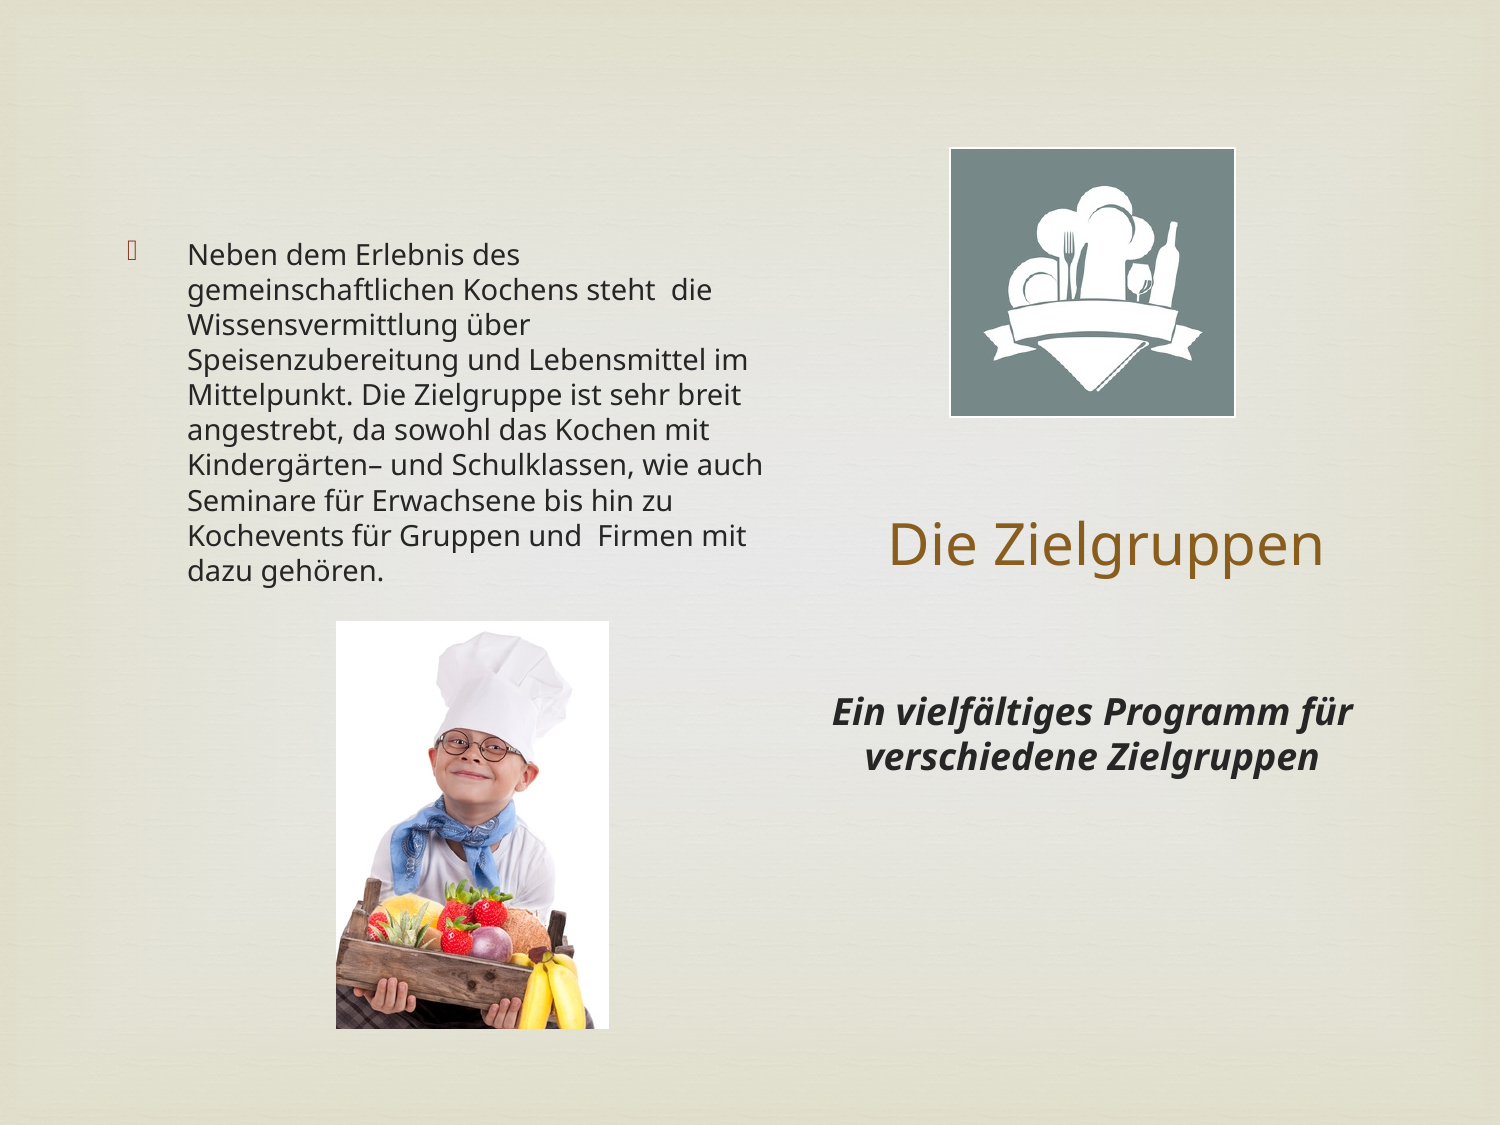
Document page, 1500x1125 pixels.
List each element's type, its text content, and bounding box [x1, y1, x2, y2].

title Die Zielgruppen [825, 275, 1388, 585]
list Neben dem Erlebnis des gemeinschaftlichen Kochens steht die Wissensvermittlung über Speisenzubereitung und Lebensmittel im Mittelpunkt. Die Zielgruppe ist sehr breit angestrebt, da sowohl das Kochen mit Kindergärten– und Schulklassen, wie auch Seminare für Erwachsene bis hin zu Kochevents für Gruppen und Firmen mit dazu gehören. [112, 125, 788, 698]
picture [336, 621, 609, 1030]
picture [950, 148, 1235, 417]
list Ein vielfältiges Programm für verschiedene Zielgruppen [812, 680, 1373, 1094]
